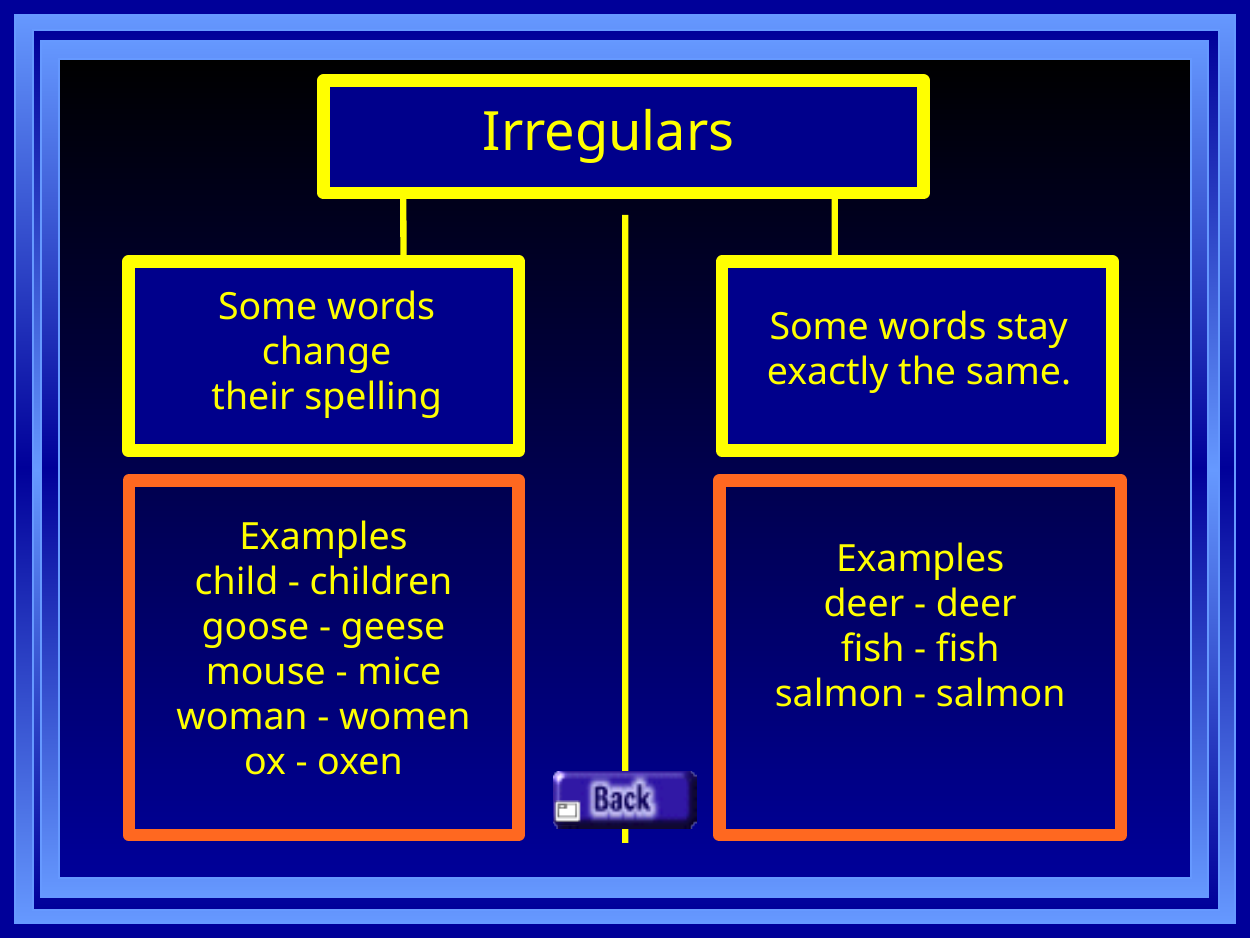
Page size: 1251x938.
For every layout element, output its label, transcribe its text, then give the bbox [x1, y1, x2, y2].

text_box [323, 80, 925, 194]
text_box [721, 261, 1114, 452]
text_box [128, 480, 519, 836]
text_box [719, 480, 1121, 836]
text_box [553, 770, 698, 829]
text_box Examples child - children goose - geese mouse - mice woman - women ox - oxen [140, 504, 507, 790]
text_box Examples deer - deer fish - fish salmon - salmon [731, 526, 1110, 722]
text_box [128, 261, 520, 452]
